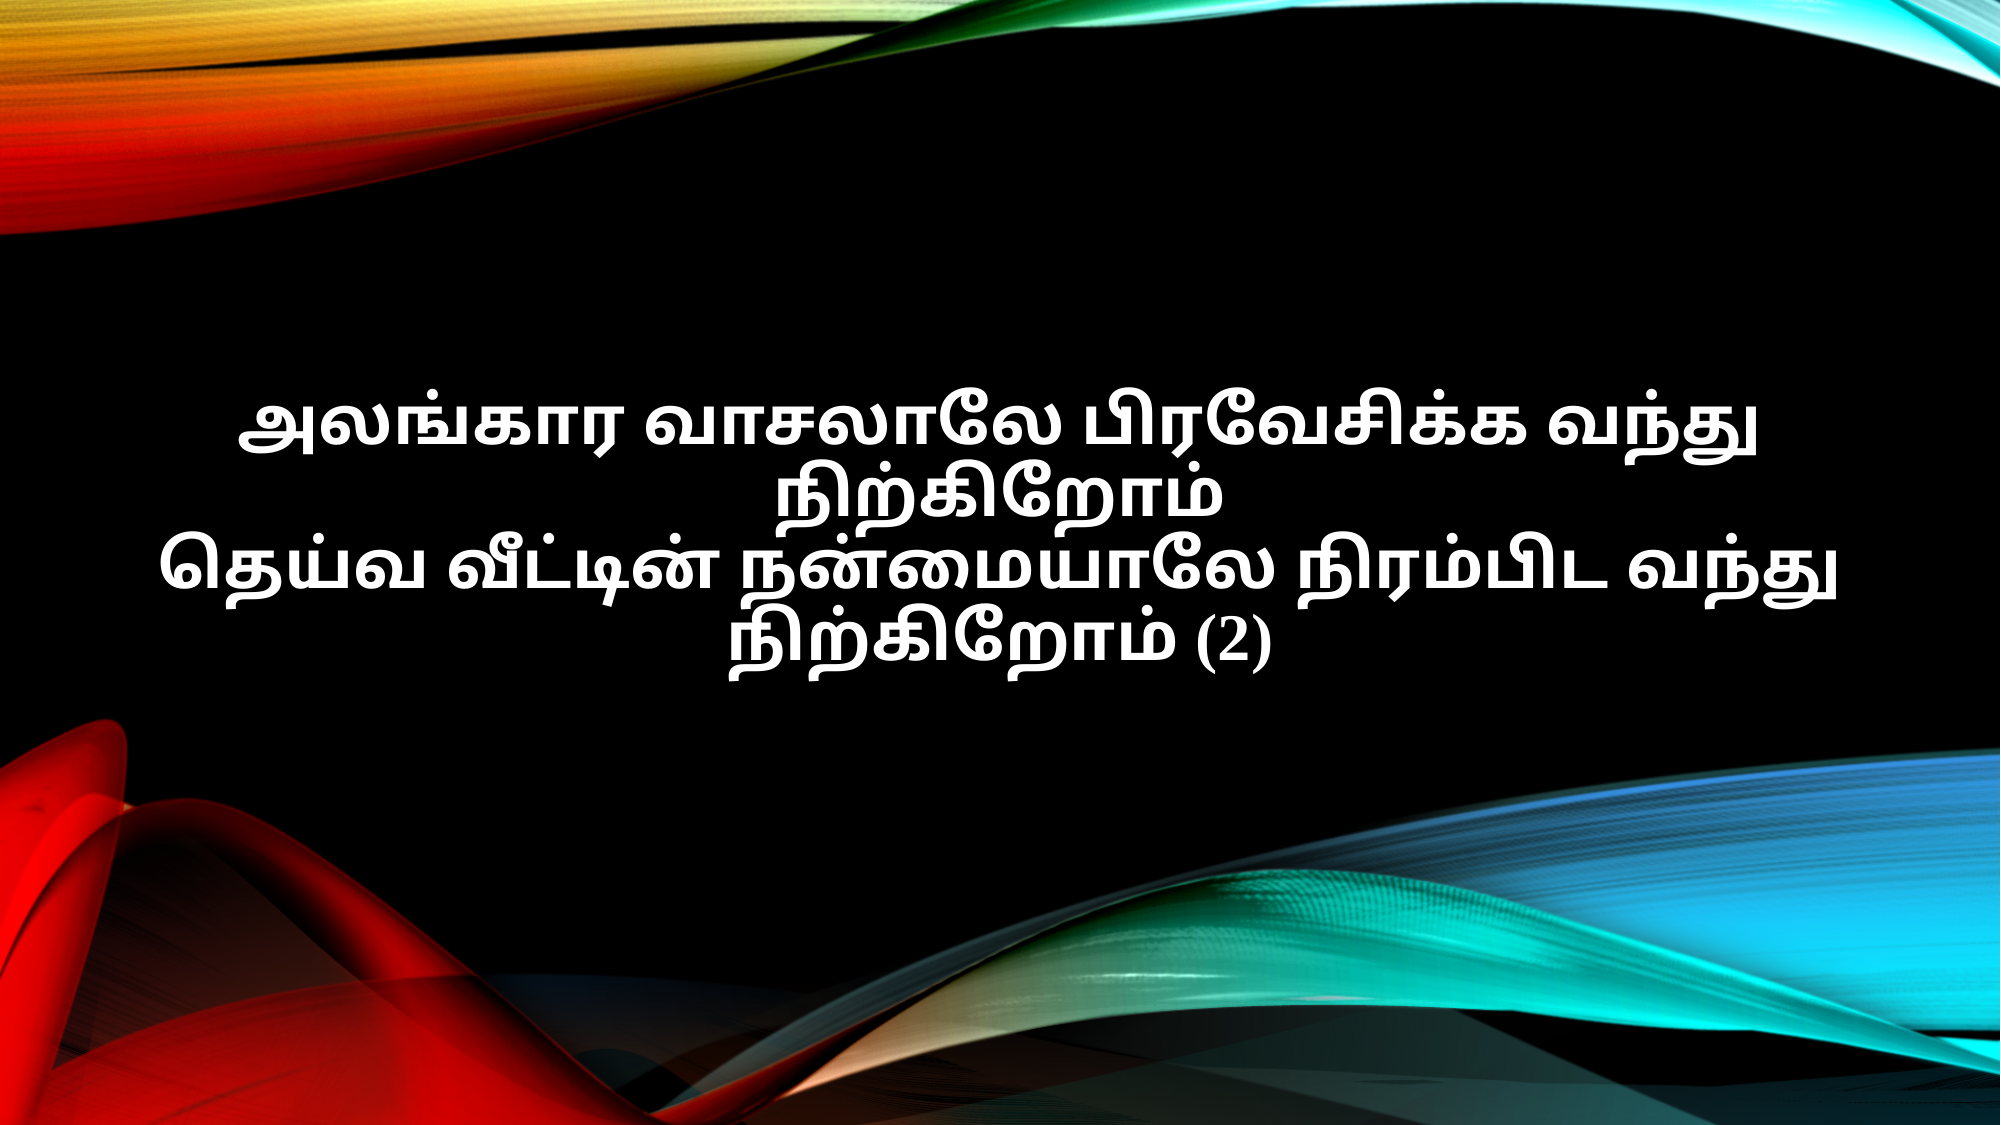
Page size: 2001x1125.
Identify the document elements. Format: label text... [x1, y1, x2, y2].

subtitle அலங்கார வாசலாலே பிரவேசிக்க வந்து நிற்கிறோம் தெய்வ வீட்டின் நன்மையாலே நிரம்பிட வந்து நிற்கிறோம் (2) [0, 0, 2000, 1125]
